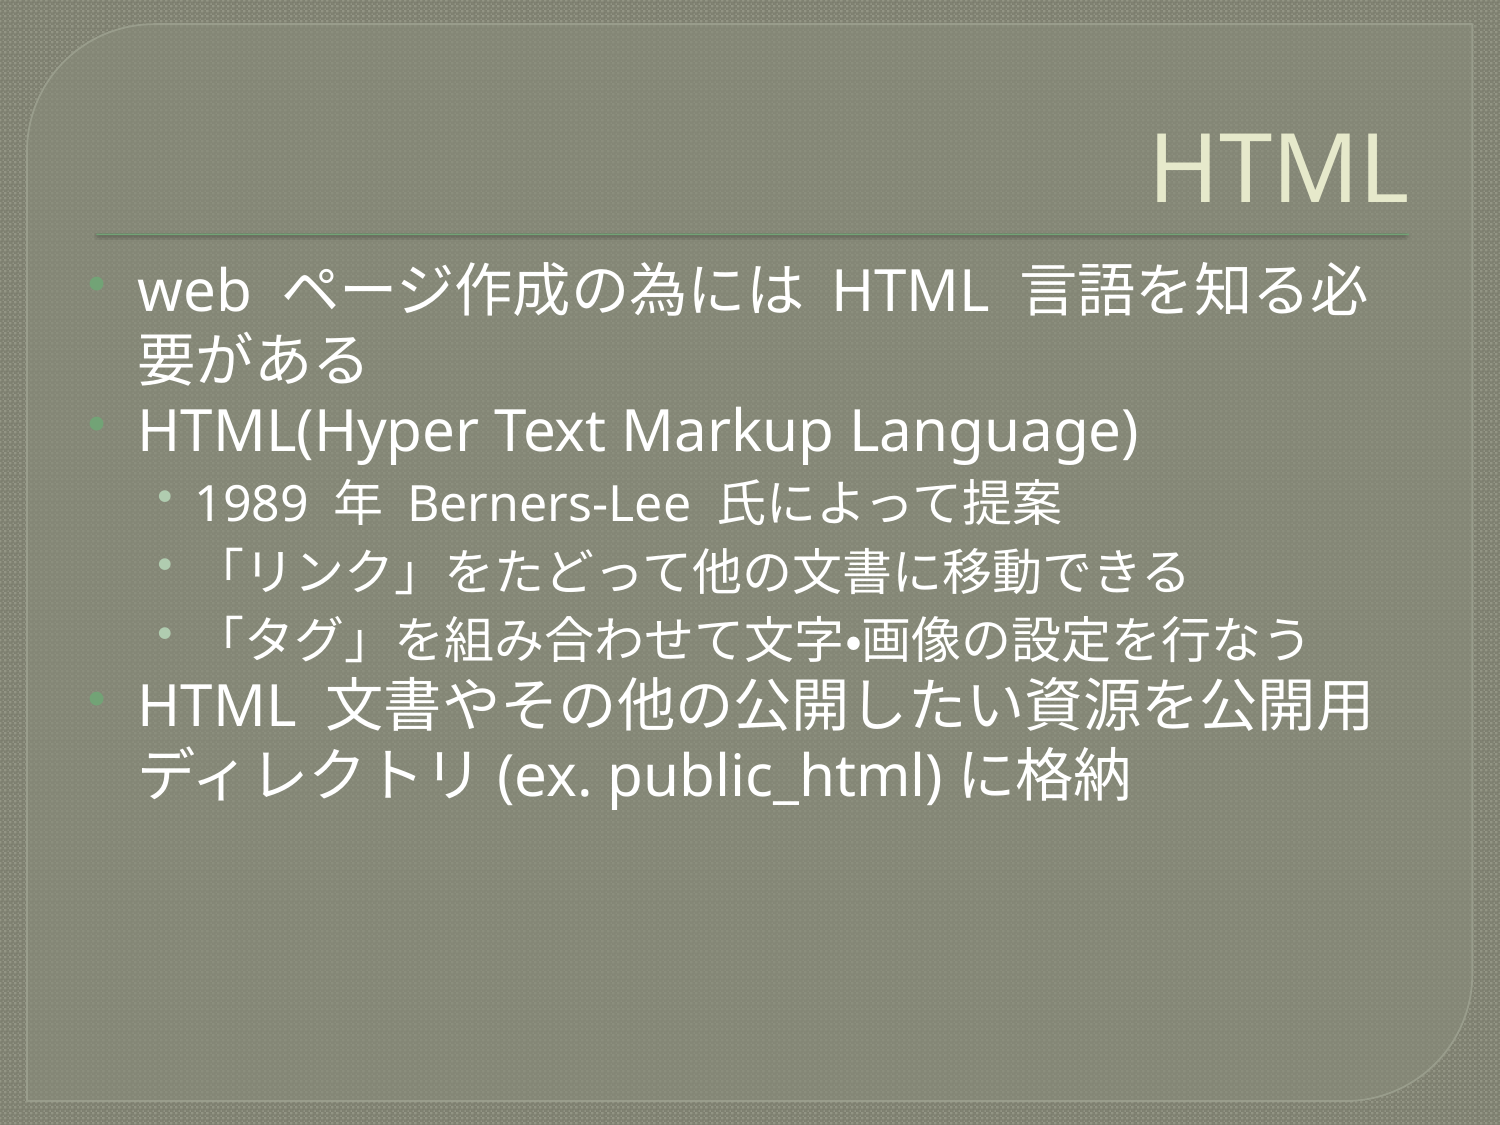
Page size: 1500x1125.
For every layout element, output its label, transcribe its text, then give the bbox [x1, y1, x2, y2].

title HTML [75, 41, 1425, 230]
list web ページ作成の為には HTML 言語を知る必要がある HTML(Hyper Text Markup Language) 1989 年 Berners-Lee 氏によって提案 「リンク」をたどって他の文書に移動できる 「タグ」を組み合わせて文字・画像の設定を行なう HTML 文書やその他の公開したい資源を公開用ディレクトリ(ex. public_html)に格納 [75, 246, 1425, 1079]
